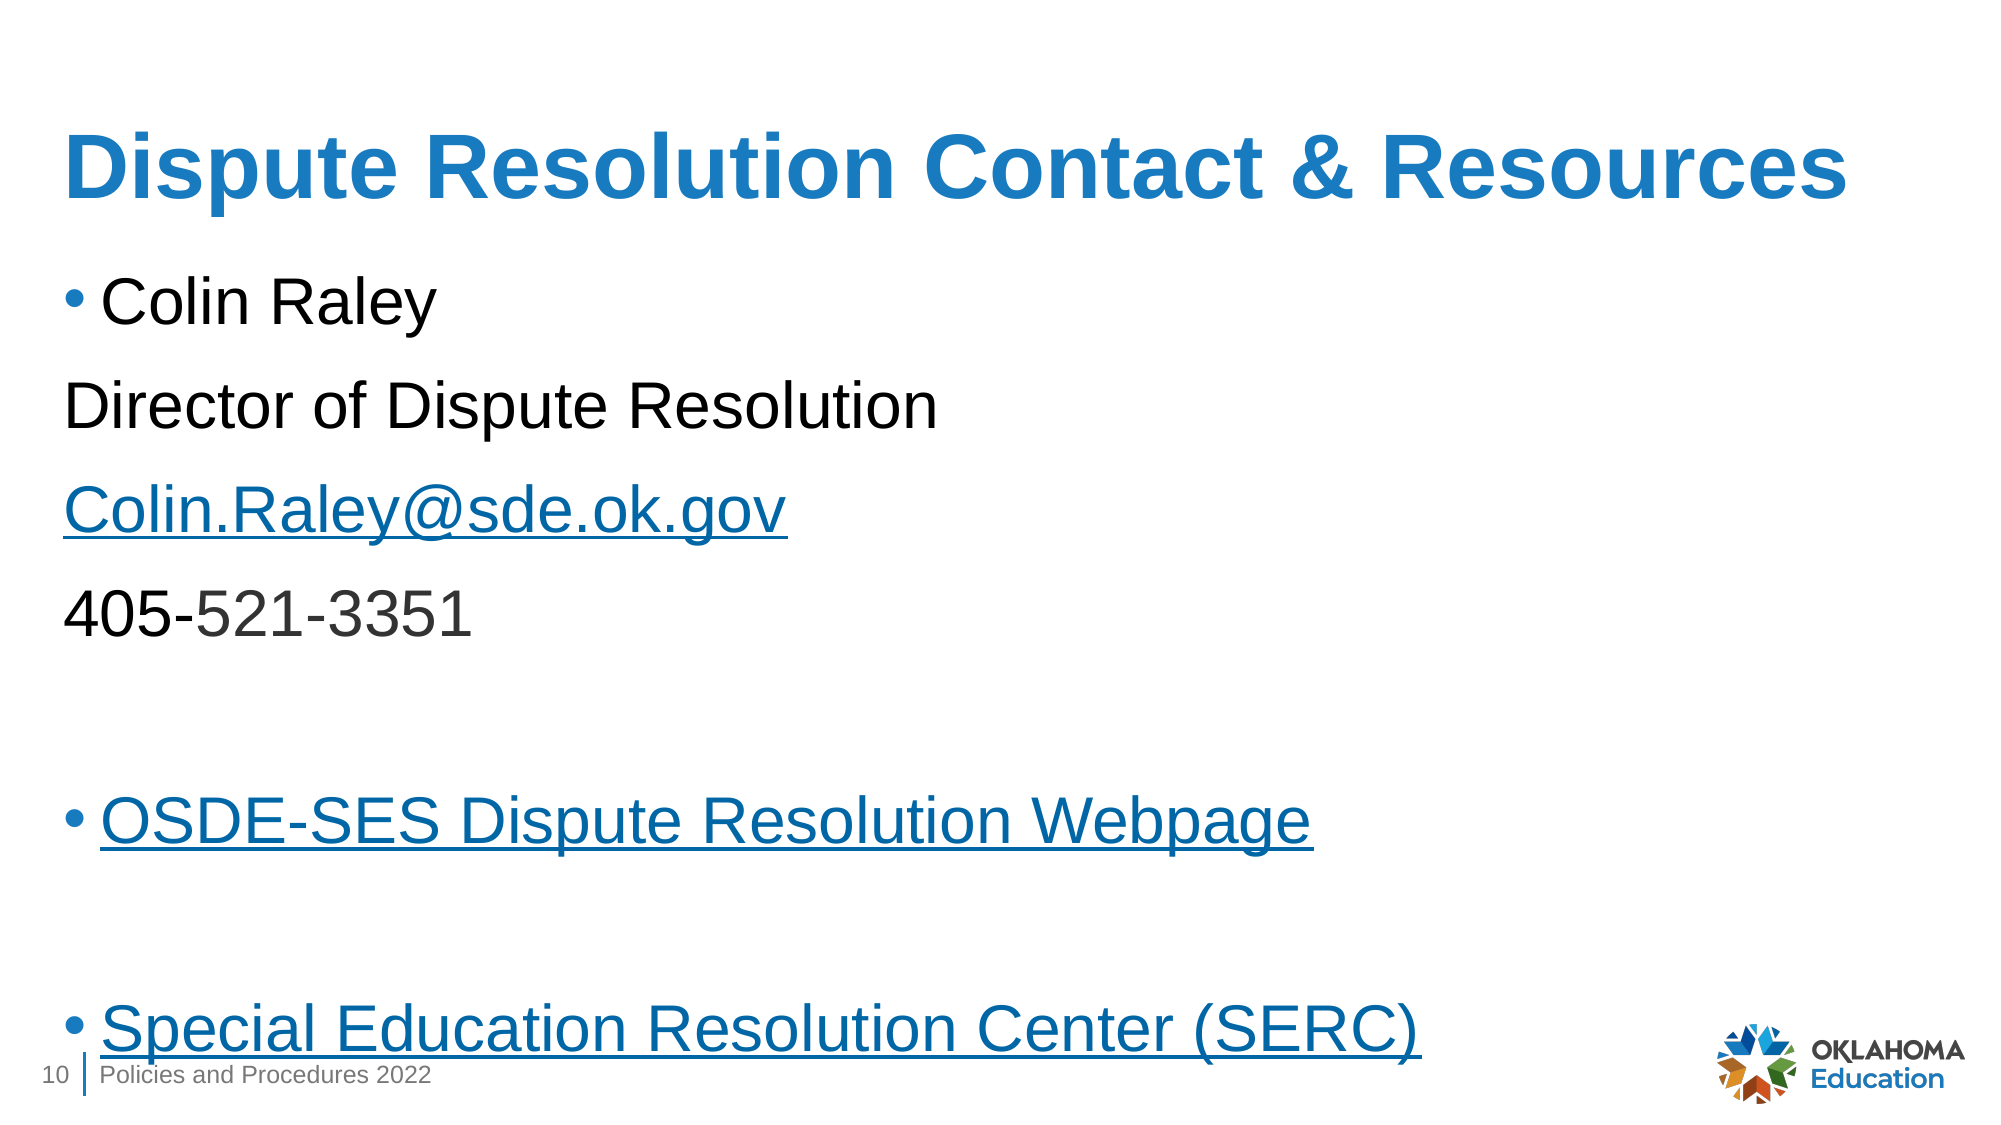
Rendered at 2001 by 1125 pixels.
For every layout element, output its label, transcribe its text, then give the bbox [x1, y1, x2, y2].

slide_number 10 [0, 1043, 85, 1104]
picture [1717, 1024, 1965, 1104]
title Dispute Resolution Contact & Resources [48, 59, 1952, 250]
list Colin Raley Director of Dispute Resolution Colin.Raley@sde.ok.gov 405-521-3351 OSDE-SES Dispute Resolution Webpage Special Education Resolution Center (SERC) [48, 250, 1952, 1075]
footer Policies and Procedures 2022 [85, 1043, 1063, 1104]
